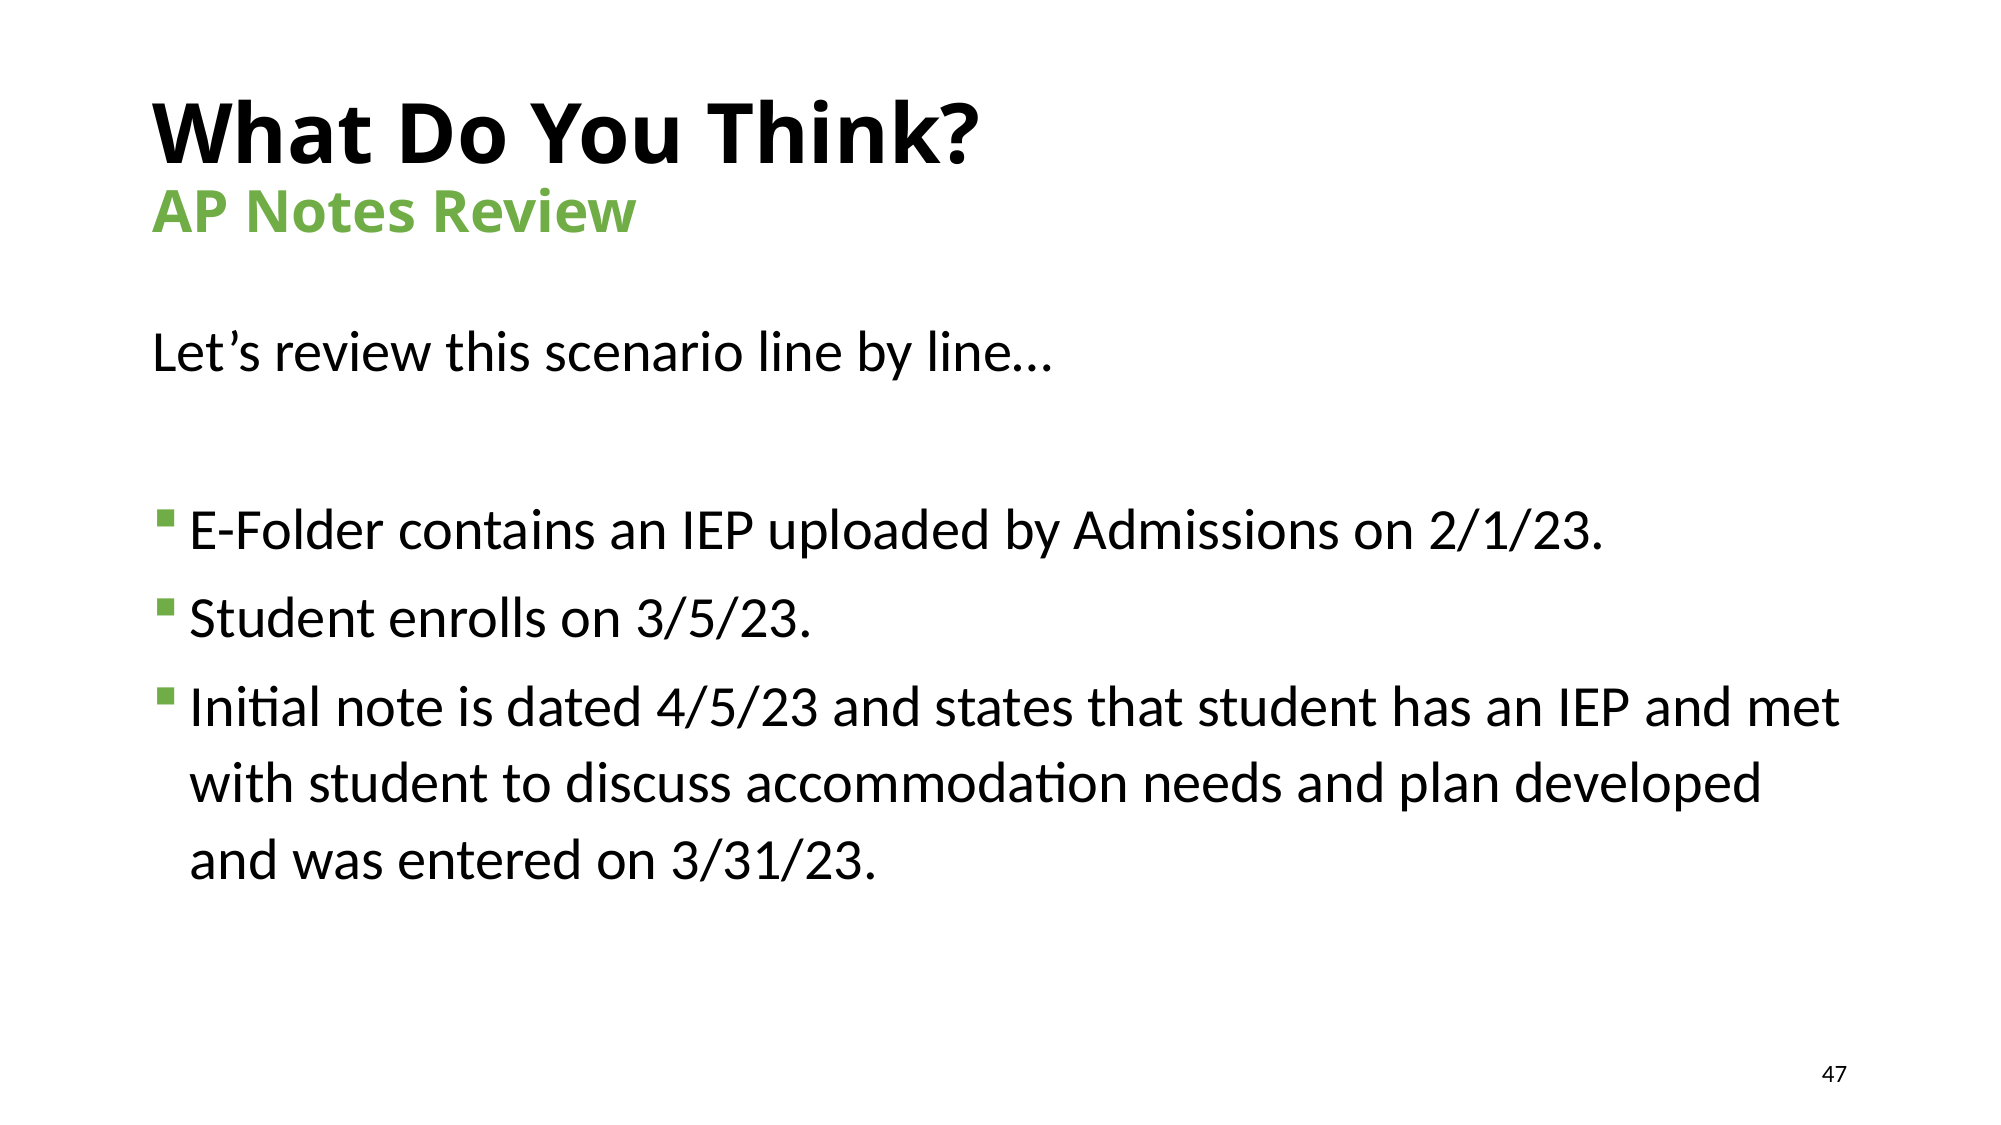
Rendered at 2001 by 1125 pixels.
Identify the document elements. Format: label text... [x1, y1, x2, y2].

slide_number 47 [1412, 1042, 1863, 1103]
title What Do You Think? AP Notes Review [137, 59, 1863, 278]
list Let’s review this scenario line by line… E-Folder contains an IEP uploaded by Admissions on 2/1/23. Student enrolls on 3/5/23. Initial note is dated 4/5/23 and states that student has an IEP and met with student to discuss accommodation needs and plan developed and was entered on 3/31/23. [137, 299, 1863, 1014]
